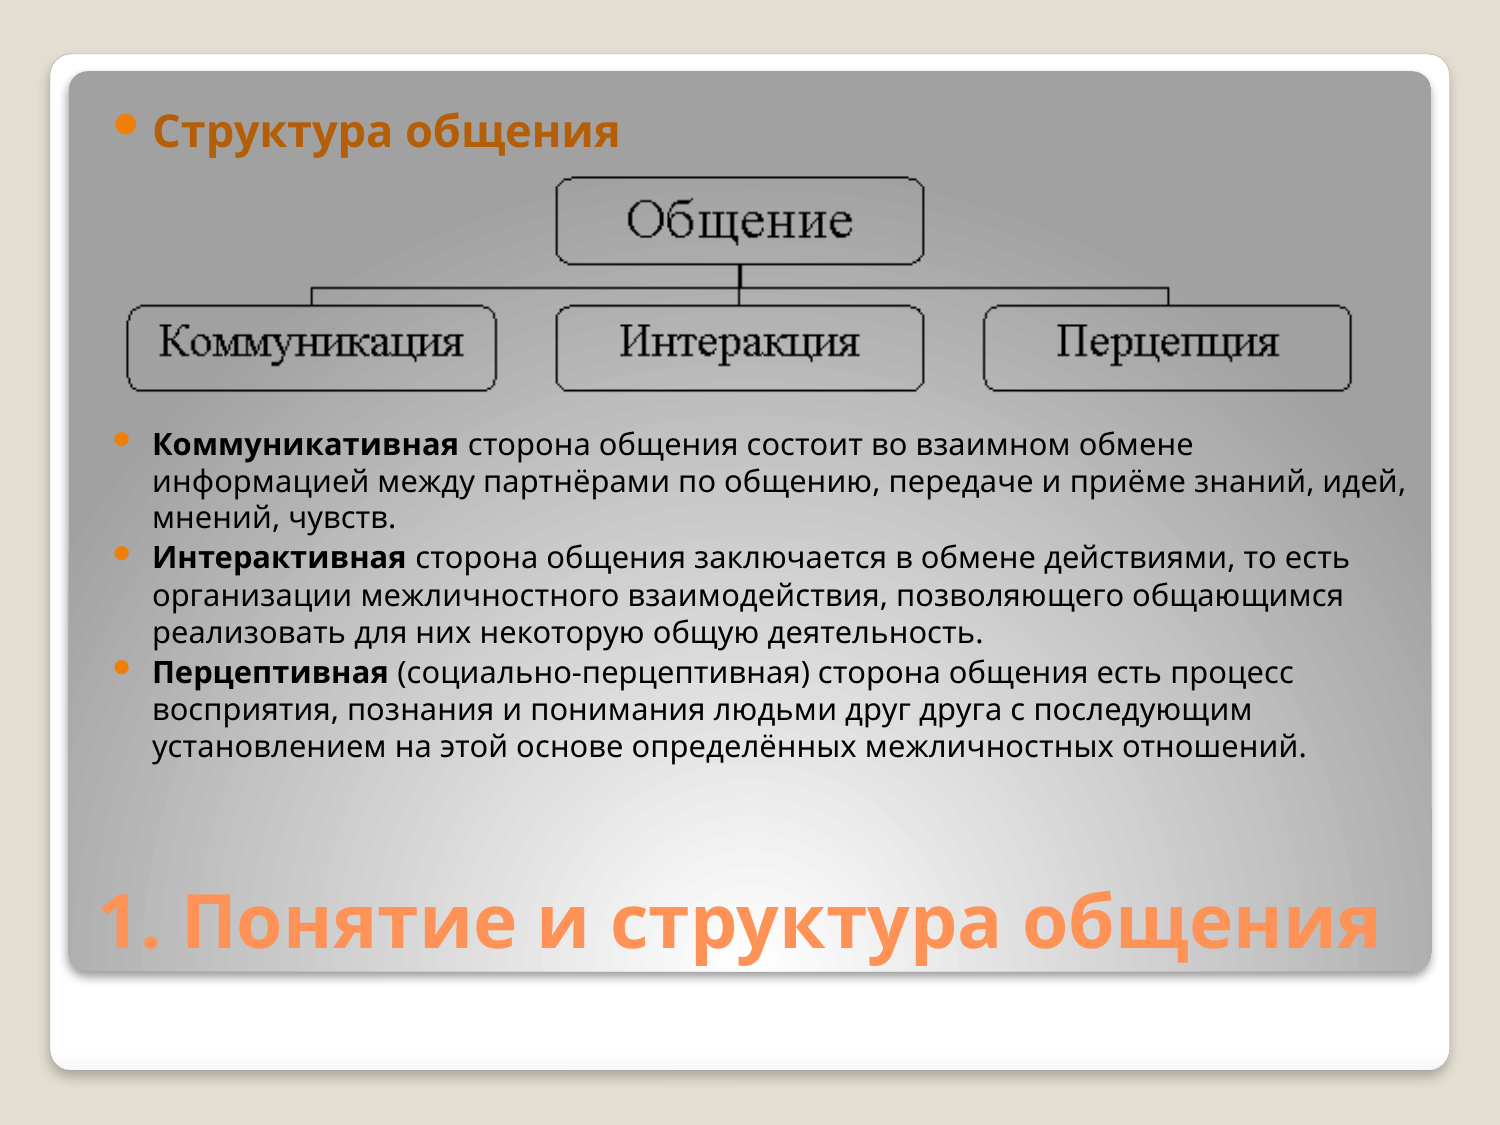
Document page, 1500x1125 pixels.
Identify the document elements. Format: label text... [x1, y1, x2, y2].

picture [123, 173, 1358, 398]
title 1. Понятие и структура общения [82, 798, 1425, 972]
list Структура общения Коммуникативная сторона общения состоит во взаимном обмене информацией между партнёрами по общению, передаче и приёме знаний, идей, мнений, чувств. Интерактивная сторона общения заключается в обмене действиями, то есть организации межличностного взаимодействия, позволяющего общающимся реализовать для них некоторую общую деятельность. Перцептивная (социально-перцептивная) сторона общения есть процесс восприятия, познания и понимания людьми друг друга с последующим установлением на этой основе определённых межличностных отношений. [82, 86, 1425, 774]
